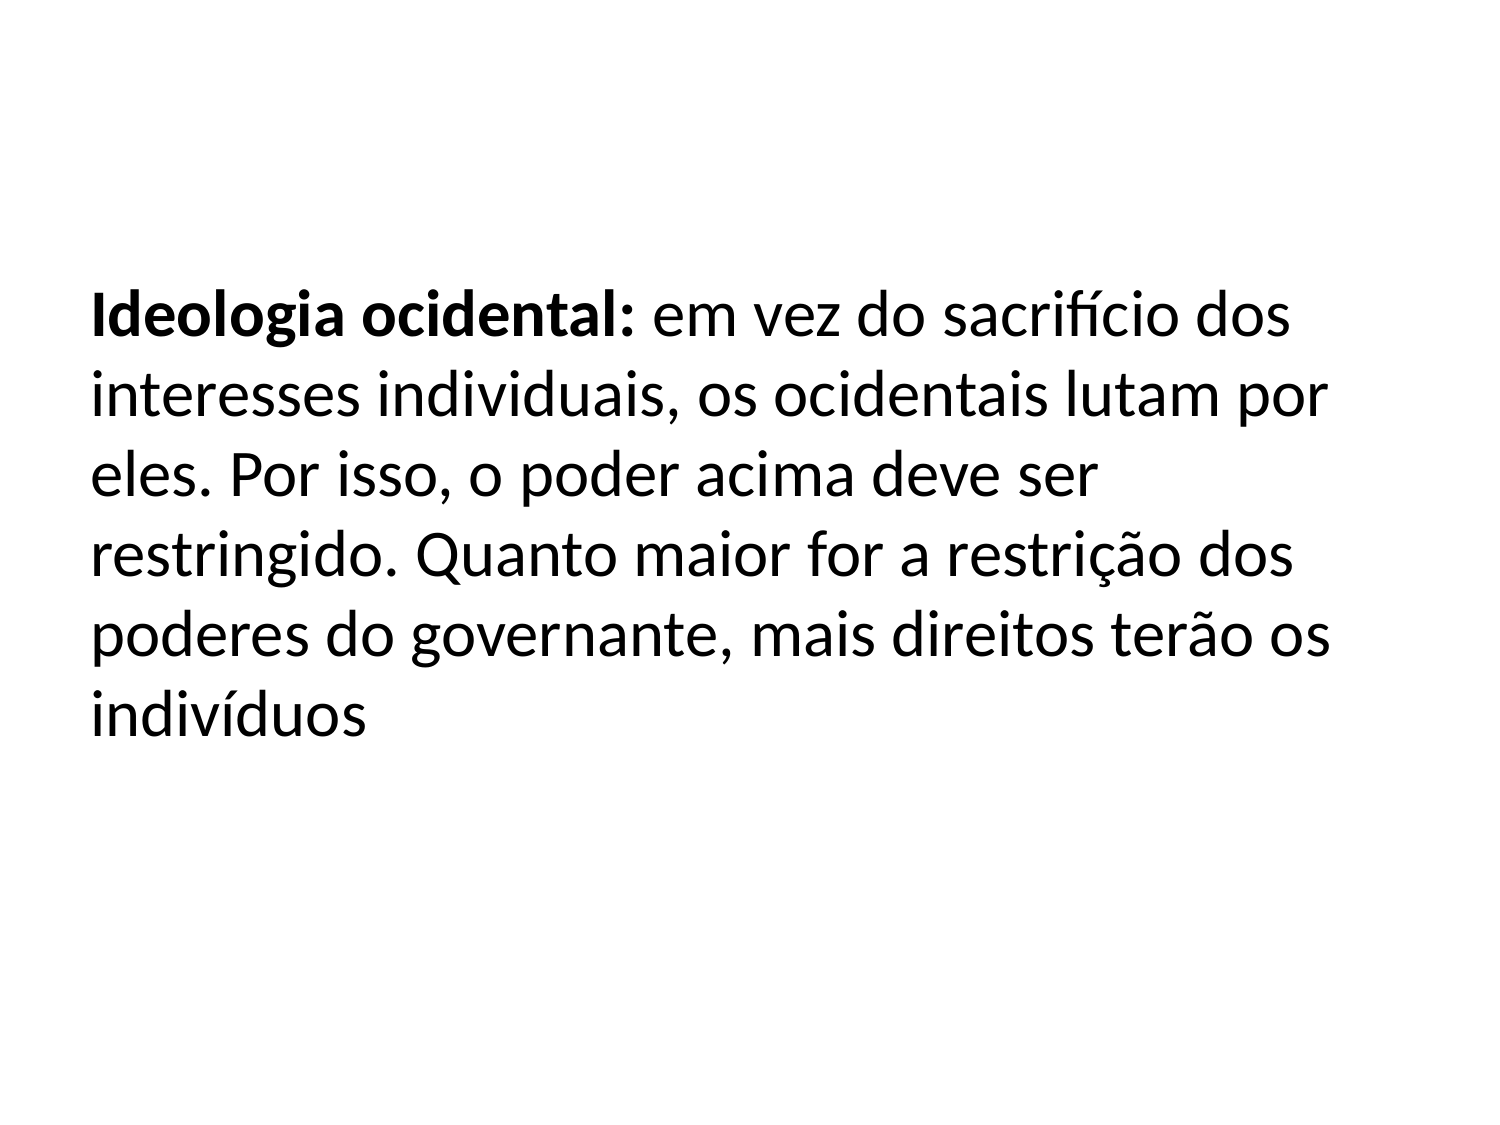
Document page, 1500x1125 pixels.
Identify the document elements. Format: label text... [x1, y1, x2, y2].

list Ideologia ocidental: em vez do sacrifício dos interesses individuais, os ocidentais lutam por eles. Por isso, o poder acima deve ser restringido. Quanto maior for a restrição dos poderes do governante, mais direitos terão os indivíduos [75, 262, 1425, 1005]
